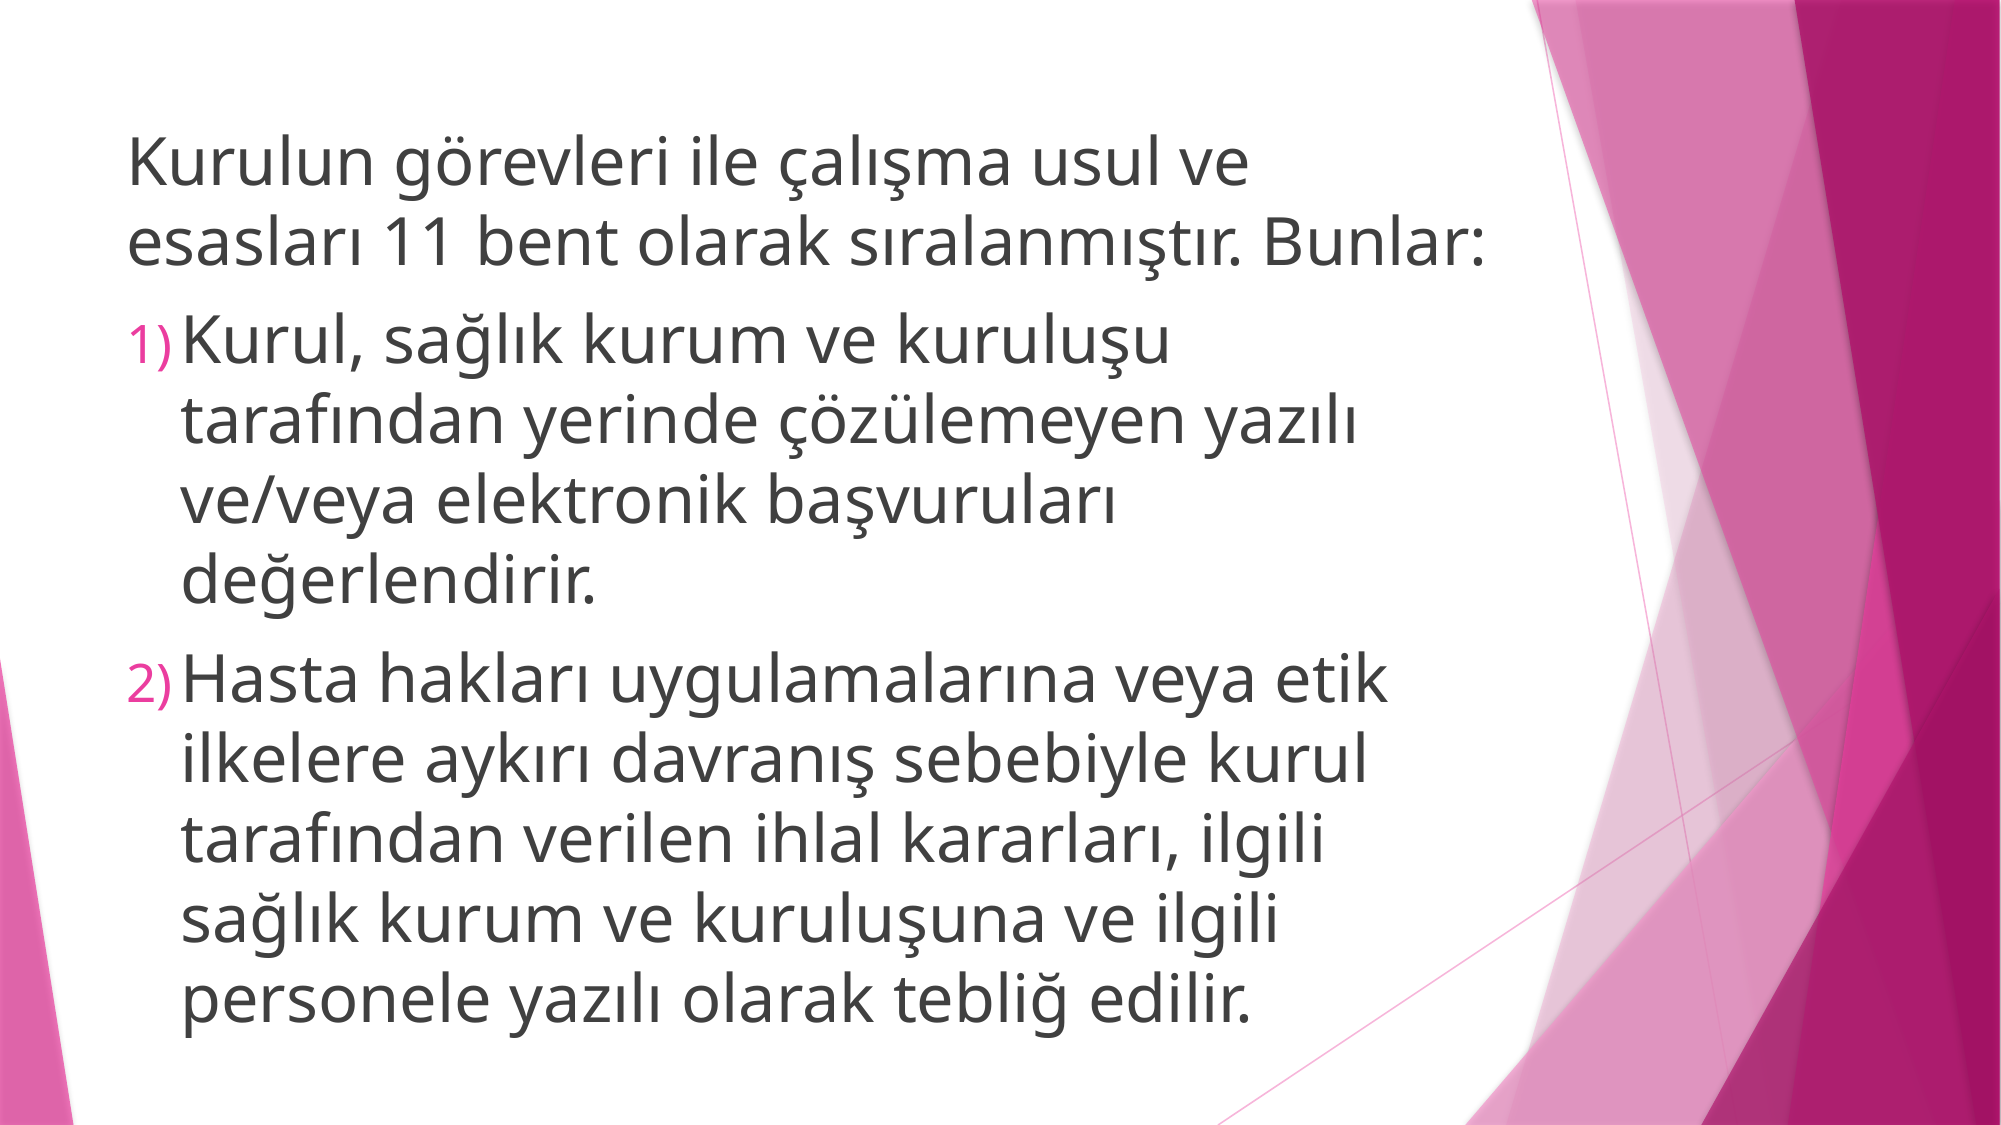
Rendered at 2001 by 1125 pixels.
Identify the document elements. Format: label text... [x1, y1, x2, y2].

list Kurulun görevleri ile çalışma usul ve esasları 11 bent olarak sıralanmıştır. Bunlar: Kurul, sağlık kurum ve kuruluşu tarafından yerinde çözülemeyen yazılı ve/veya elektronik başvuruları değerlendirir. Hasta hakları uygulamalarına veya etik ilkelere aykırı davranış sebebiyle kurul tarafından verilen ihlal kararları, ilgili sağlık kurum ve kuruluşuna ve ilgili personele yazılı olarak tebliğ edilir. [111, 110, 1522, 1105]
